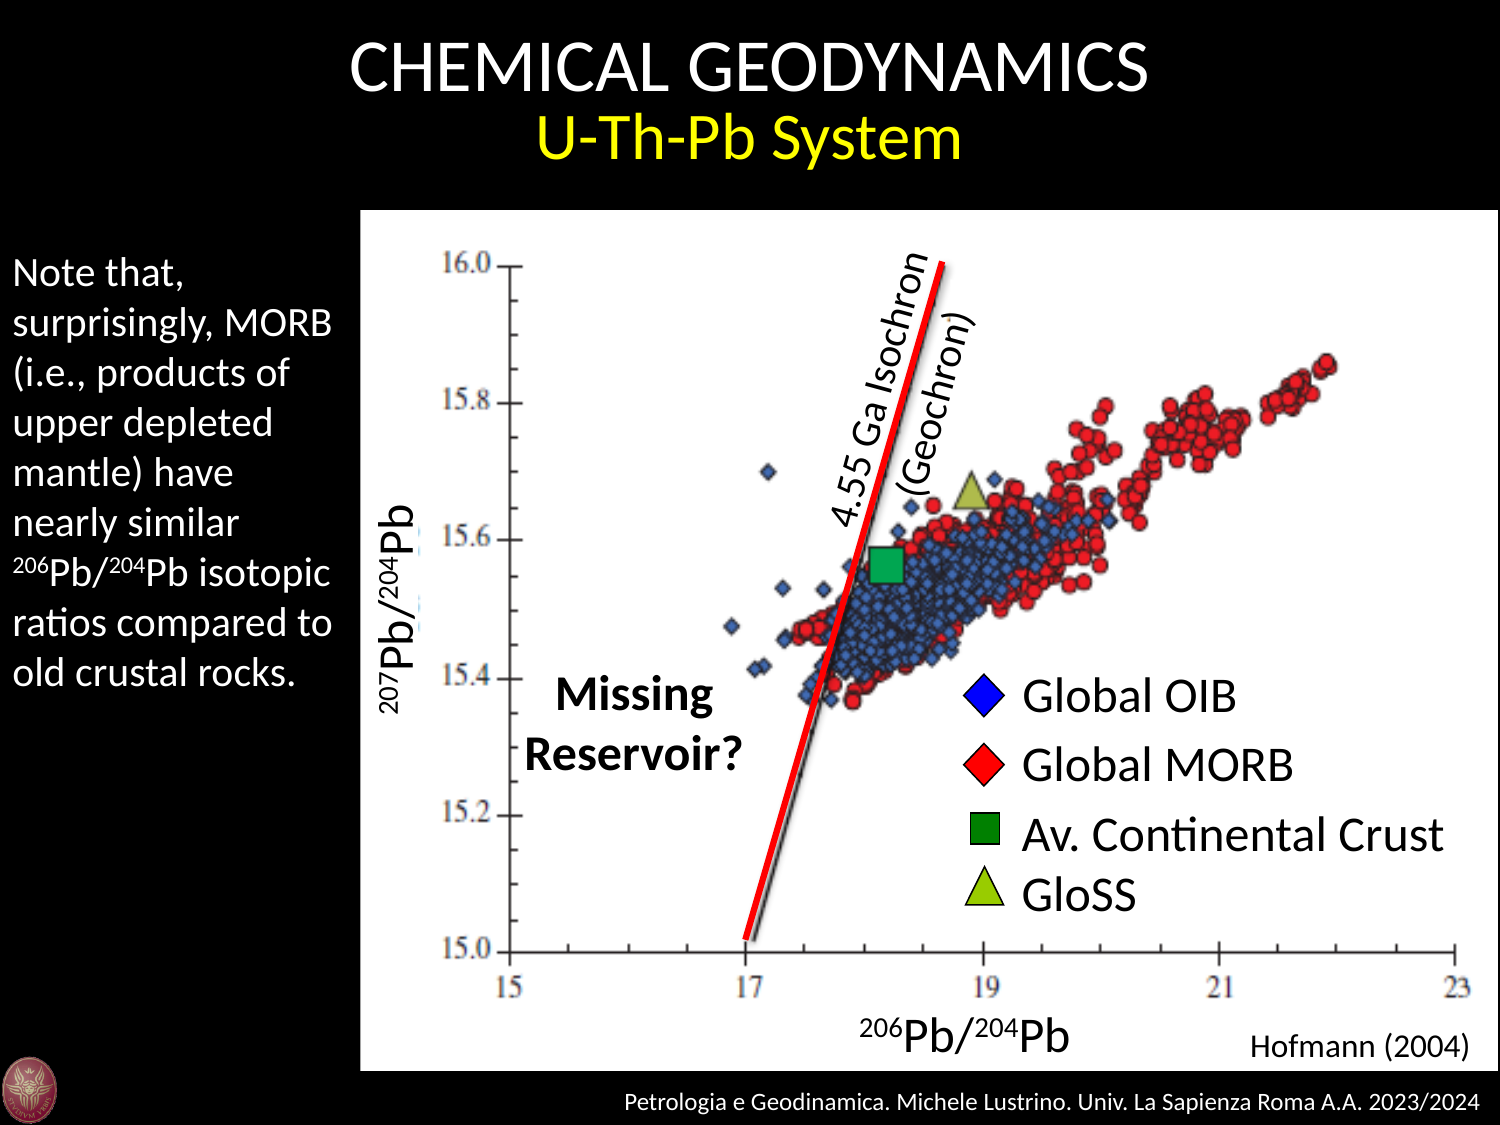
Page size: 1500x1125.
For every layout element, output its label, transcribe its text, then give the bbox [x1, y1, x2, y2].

text_box Note that, surprisingly, MORB (i.e., products of upper depleted mantle) have nearly similar 206Pb/204Pb isotopic ratios compared to old crustal rocks. [0, 237, 350, 703]
picture [0, 1055, 60, 1125]
text_box U-Th-Pb System [510, 94, 990, 154]
text_box CHEMICAL GEODYNAMICS [0, 9, 1500, 114]
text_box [355, 156, 1500, 1072]
